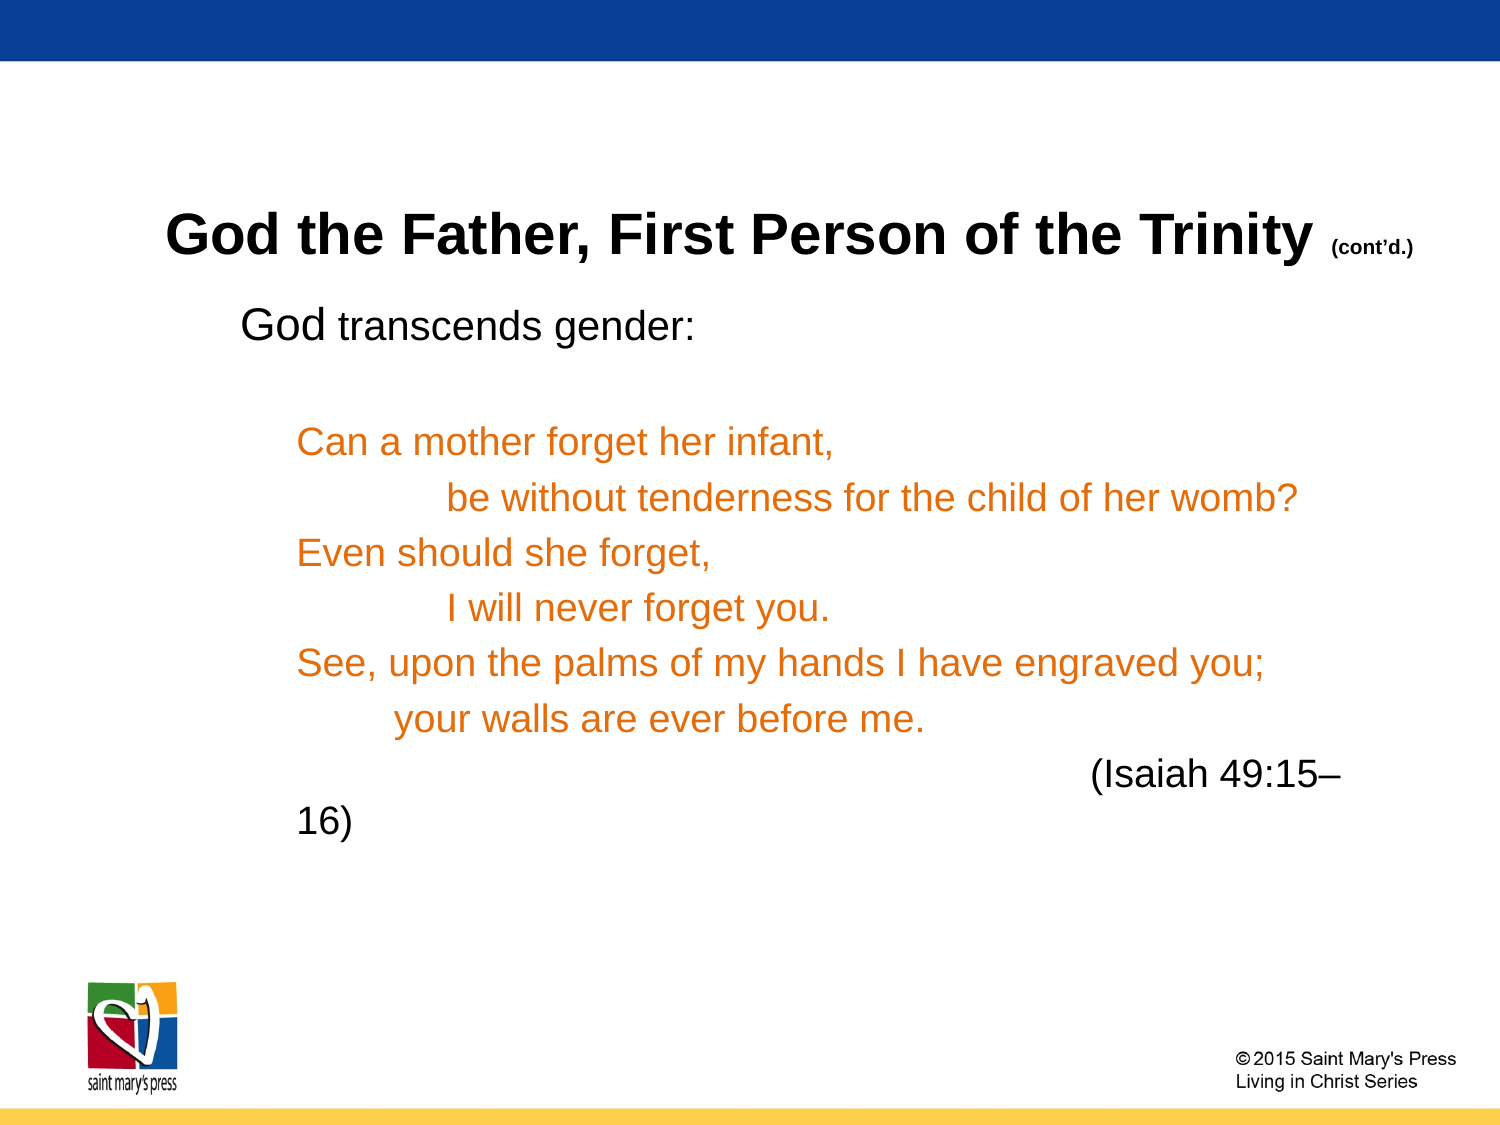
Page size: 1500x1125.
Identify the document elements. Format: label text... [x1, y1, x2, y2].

title God the Father, First Person of the Trinity (cont’d.) [149, 187, 1500, 276]
picture [0, 0, 1500, 1125]
list God transcends gender: Can a mother forget her infant, be without tenderness for the child of her womb? Even should she forget, I will never forget you. See, upon the palms of my hands I have engraved you; your walls are ever before me. (Isaiah 49:15–16) [224, 287, 1401, 1013]
